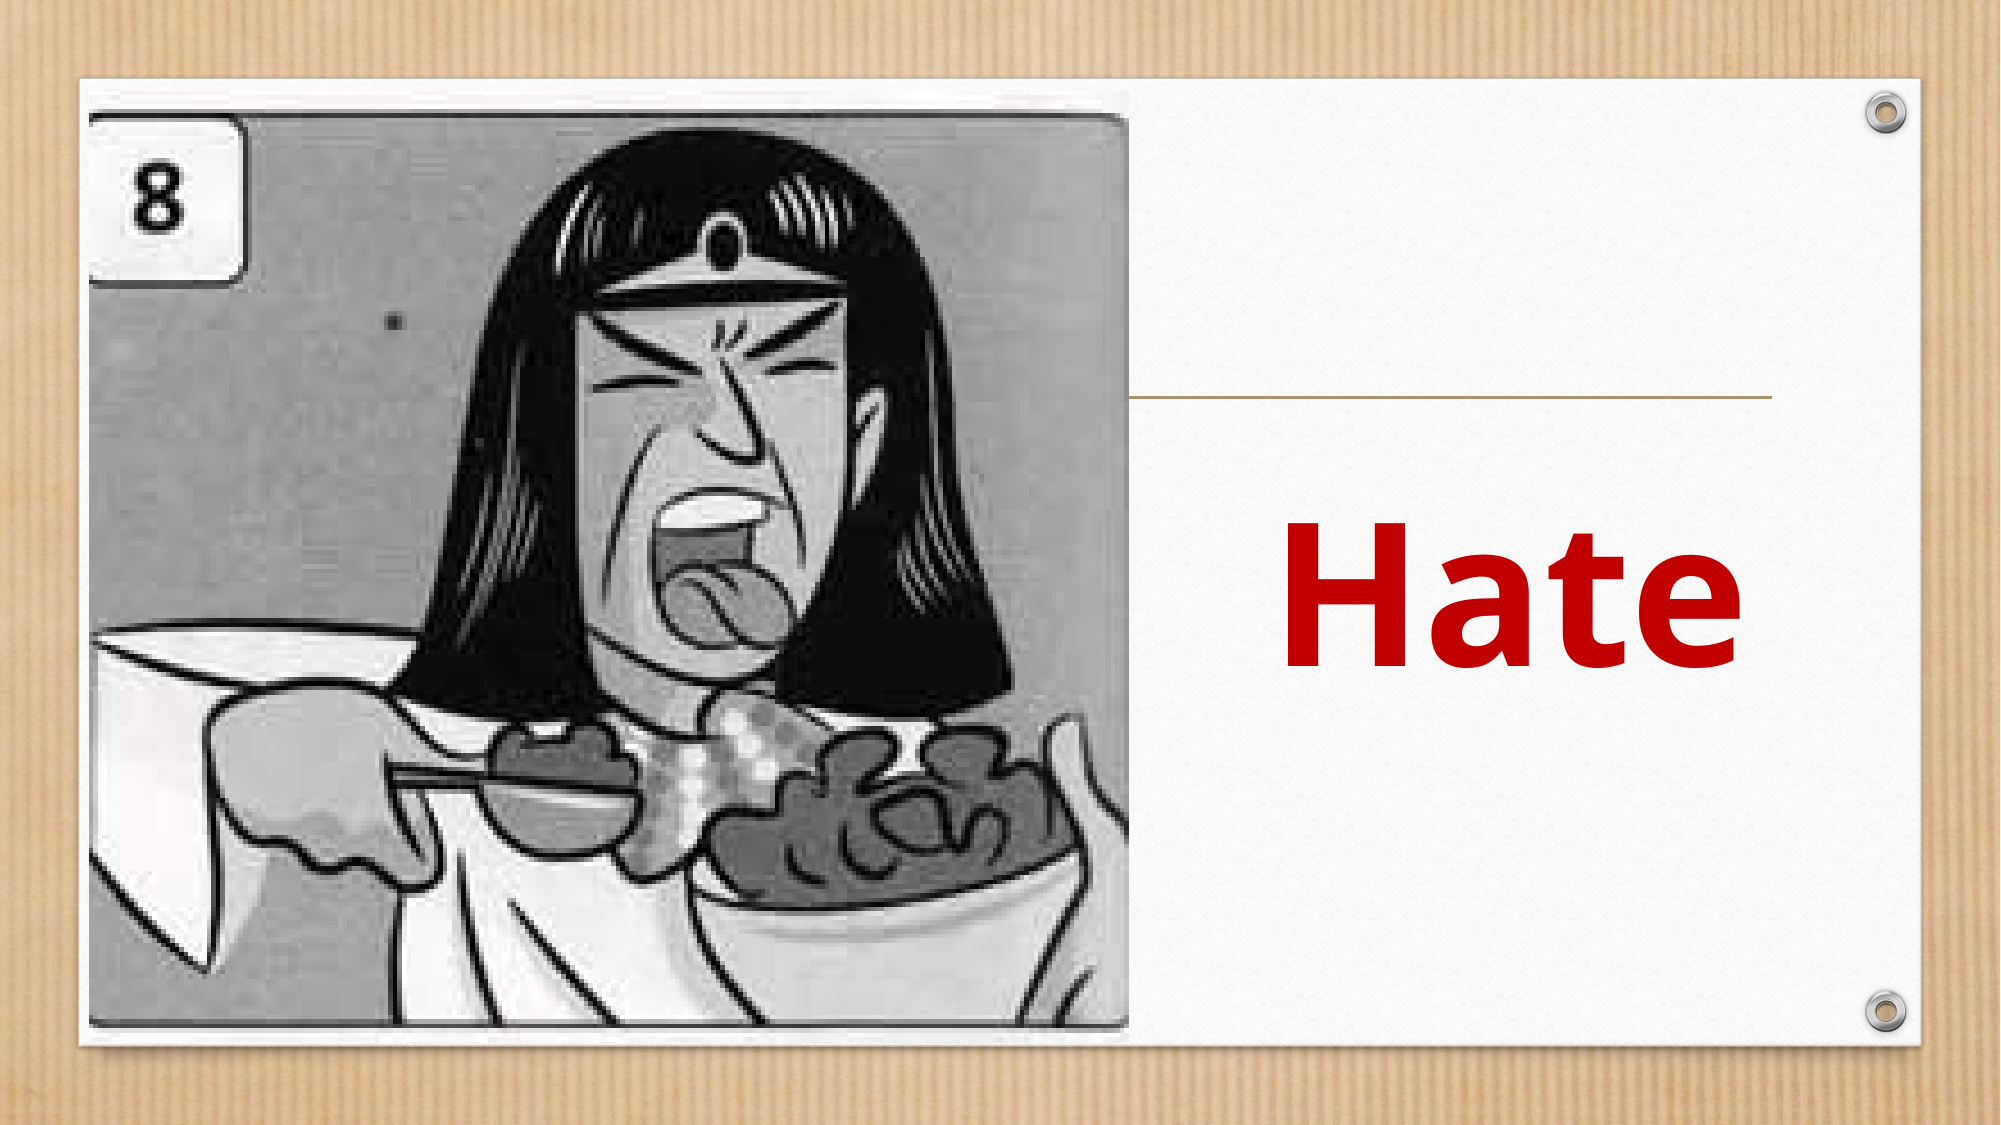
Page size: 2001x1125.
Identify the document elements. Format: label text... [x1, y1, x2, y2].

title Hate [1130, 161, 1943, 1012]
picture [0, 0, 2001, 1125]
